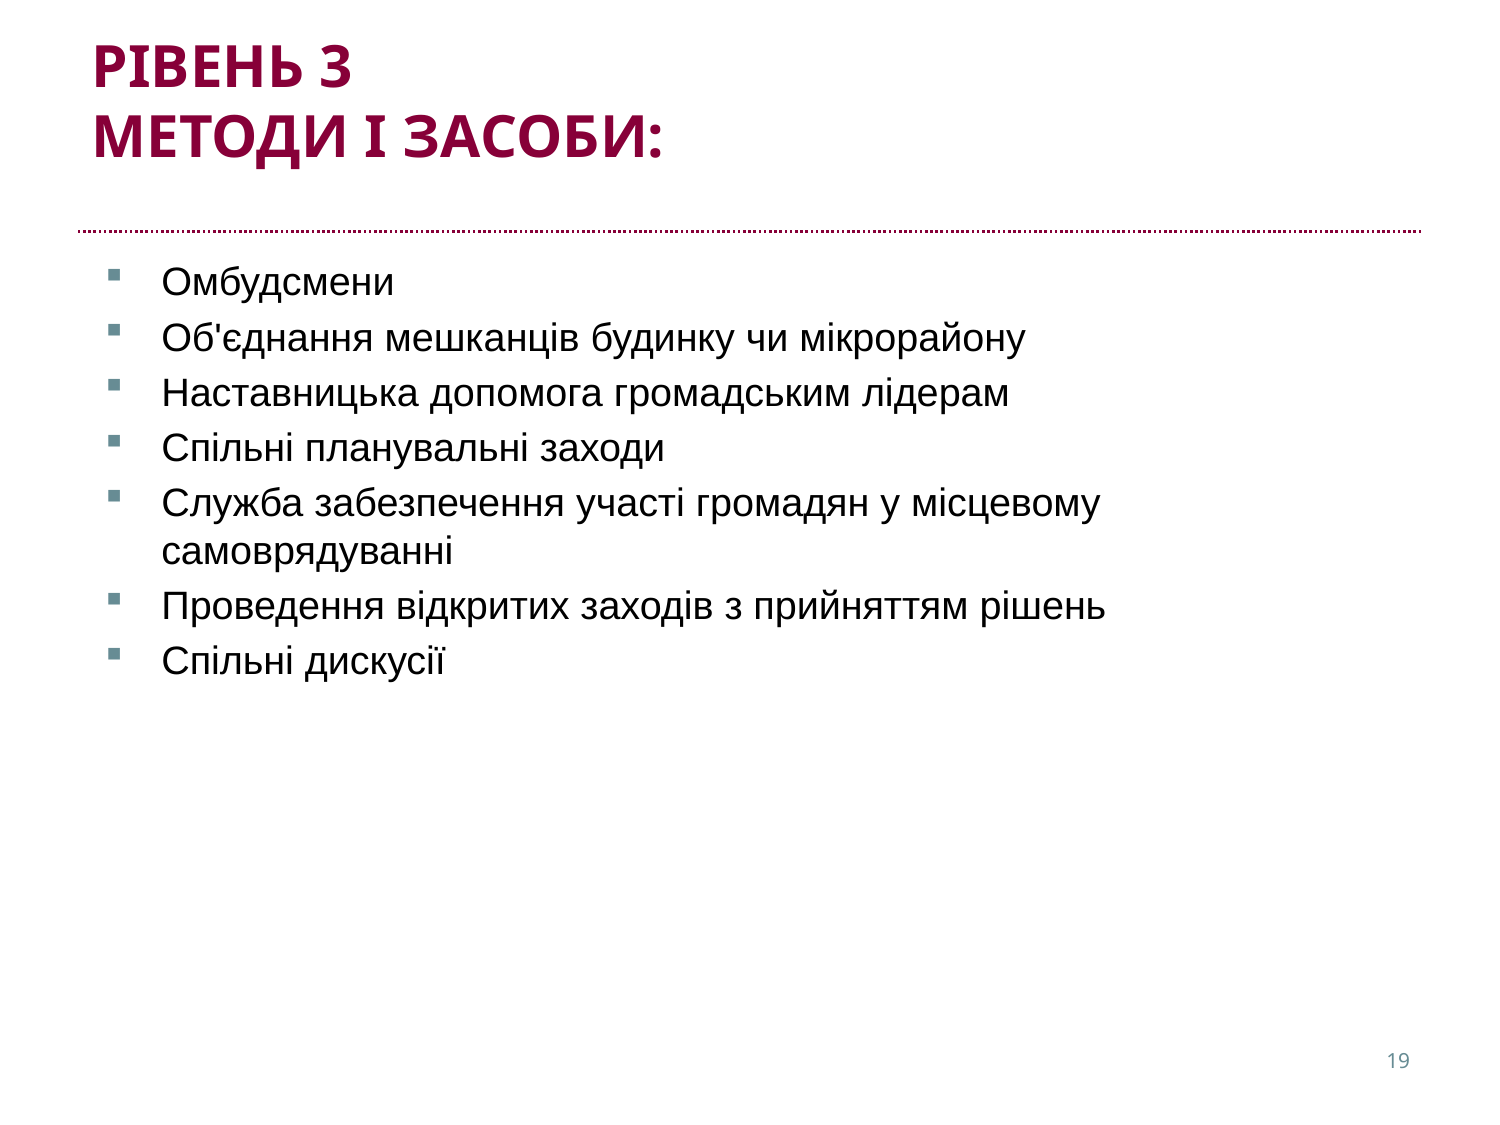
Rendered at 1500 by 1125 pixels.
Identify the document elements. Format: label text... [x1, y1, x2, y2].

list Омбудсмени Об'єднання мешканців будинку чи мікрорайону Наставницька допомога громадським лідерам Спільні планувальні заходи Служба забезпечення участі громадян у місцевому самоврядуванні Проведення відкритих заходів з прийняттям рішень Спільні дискусії [89, 248, 1353, 929]
slide_number 19 [1074, 1023, 1426, 1100]
title РІВЕНЬ 3 Методи і засоби: [76, 7, 1427, 192]
